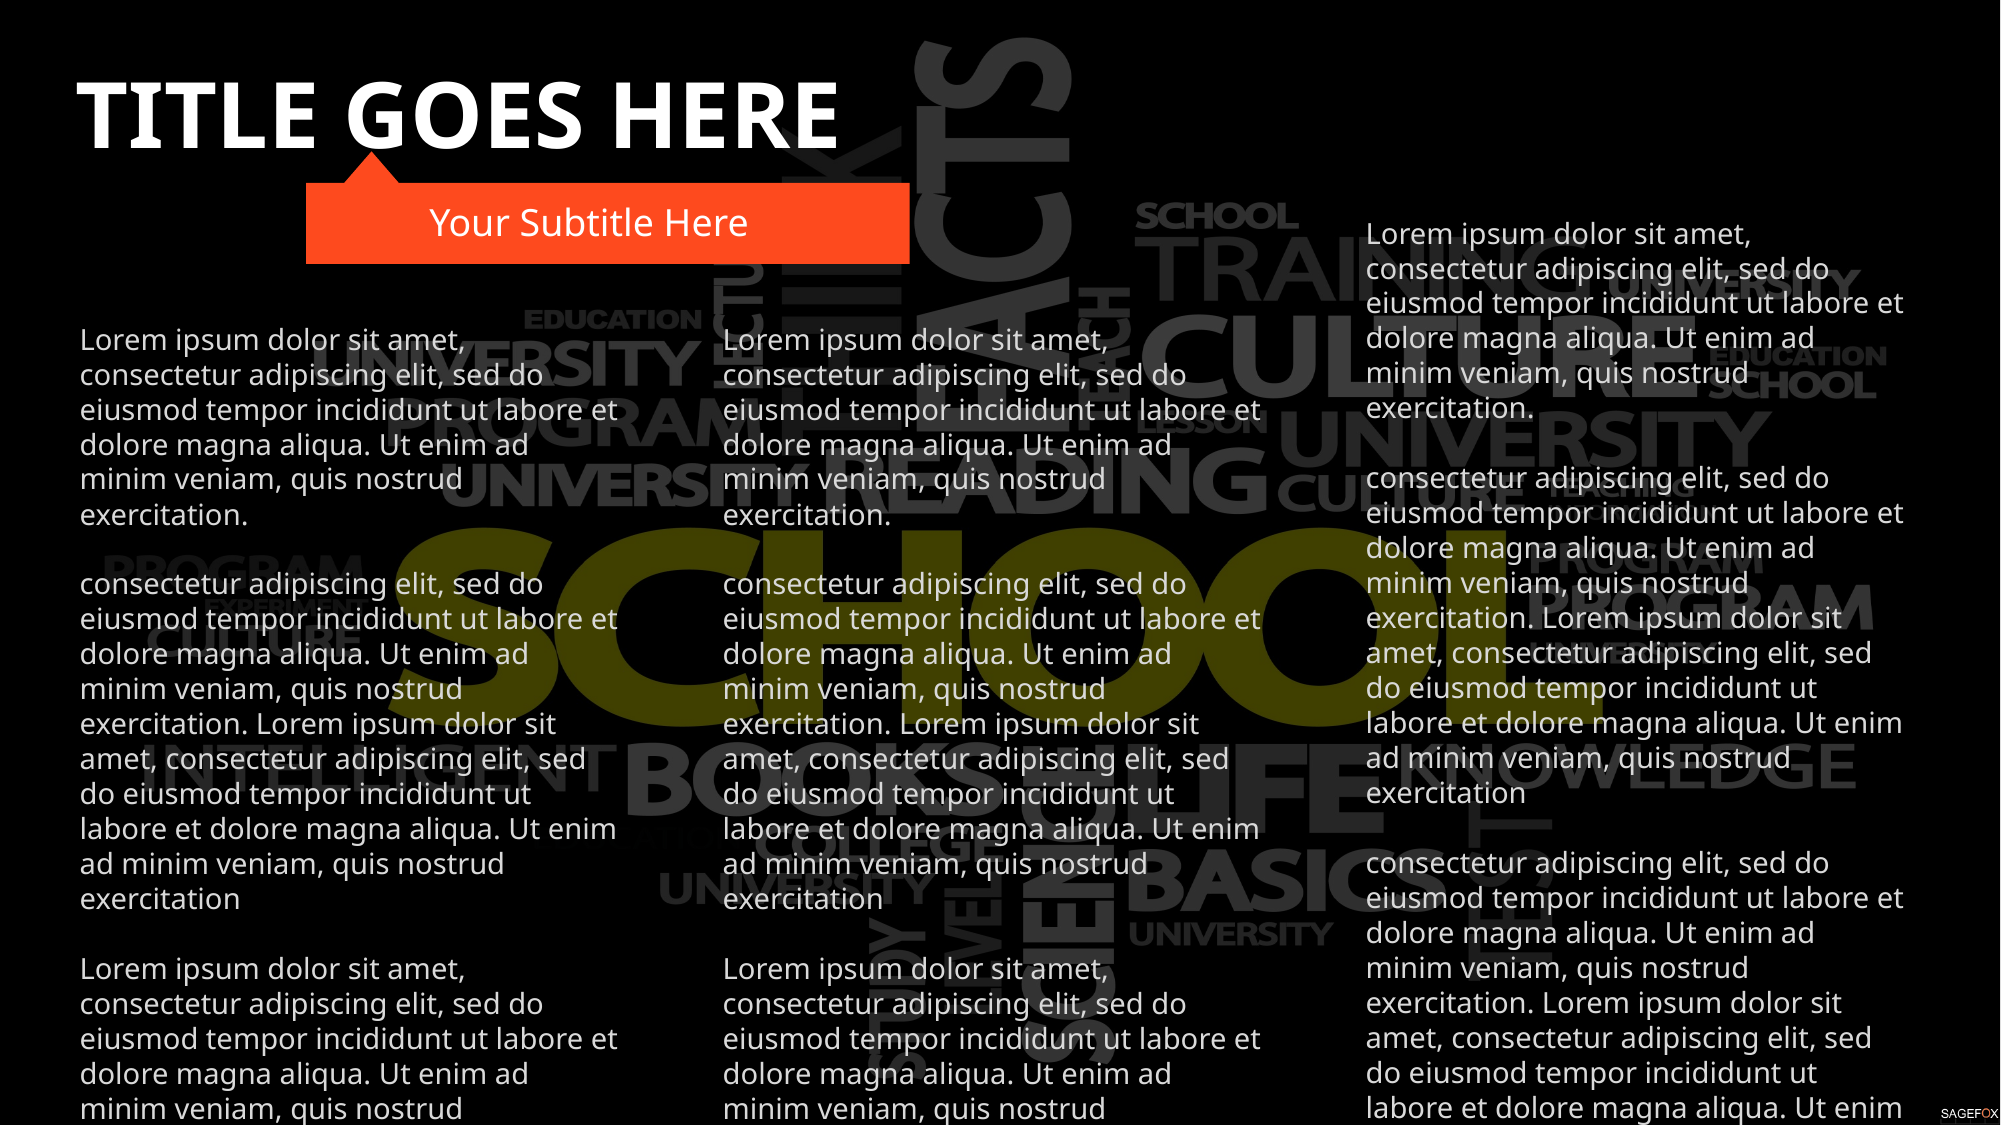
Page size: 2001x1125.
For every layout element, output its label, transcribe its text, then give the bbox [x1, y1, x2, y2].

text_box Lorem ipsum dolor sit amet, consectetur adipiscing elit, sed do eiusmod tempor incididunt ut labore et dolore magna aliqua. Ut enim ad minim veniam, quis nostrud exercitation. consectetur adipiscing elit, sed do eiusmod tempor incididunt ut labore et dolore magna aliqua. Ut enim ad minim veniam, quis nostrud exercitation. Lorem ipsum dolor sit amet, consectetur adipiscing elit, sed do eiusmod tempor incididunt ut labore et dolore magna aliqua. Ut enim ad minim veniam, quis nostrud exercitation Lorem ipsum dolor sit amet, consectetur adipiscing elit, sed do eiusmod tempor incididunt ut labore et dolore magna aliqua. Ut enim ad minim veniam, quis nostrud exercitation. [64, 313, 635, 1125]
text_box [306, 151, 910, 264]
text_box TITLE GOES HERE [60, 49, 965, 175]
text_box Lorem ipsum dolor sit amet, consectetur adipiscing elit, sed do eiusmod tempor incididunt ut labore et dolore magna aliqua. Ut enim ad minim veniam, quis nostrud exercitation. consectetur adipiscing elit, sed do eiusmod tempor incididunt ut labore et dolore magna aliqua. Ut enim ad minim veniam, quis nostrud exercitation. Lorem ipsum dolor sit amet, consectetur adipiscing elit, sed do eiusmod tempor incididunt ut labore et dolore magna aliqua. Ut enim ad minim veniam, quis nostrud exercitation Lorem ipsum dolor sit amet, consectetur adipiscing elit, sed do eiusmod tempor incididunt ut labore et dolore magna aliqua. Ut enim ad minim veniam, quis nostrud exercitation [707, 313, 1278, 1125]
text_box Lorem ipsum dolor sit amet, consectetur adipiscing elit, sed do eiusmod tempor incididunt ut labore et dolore magna aliqua. Ut enim ad minim veniam, quis nostrud exercitation. consectetur adipiscing elit, sed do eiusmod tempor incididunt ut labore et dolore magna aliqua. Ut enim ad minim veniam, quis nostrud exercitation. Lorem ipsum dolor sit amet, consectetur adipiscing elit, sed do eiusmod tempor incididunt ut labore et dolore magna aliqua. Ut enim ad minim veniam, quis nostrud exercitation consectetur adipiscing elit, sed do eiusmod tempor incididunt ut labore et dolore magna aliqua. Ut enim ad minim veniam, quis nostrud exercitation. Lorem ipsum dolor sit amet, consectetur adipiscing elit, sed do eiusmod tempor incididunt ut labore et dolore magna aliqua. Ut enim ad minim veniam, quis nostrud exercitation [1350, 207, 1921, 1125]
picture [0, 0, 2001, 1125]
